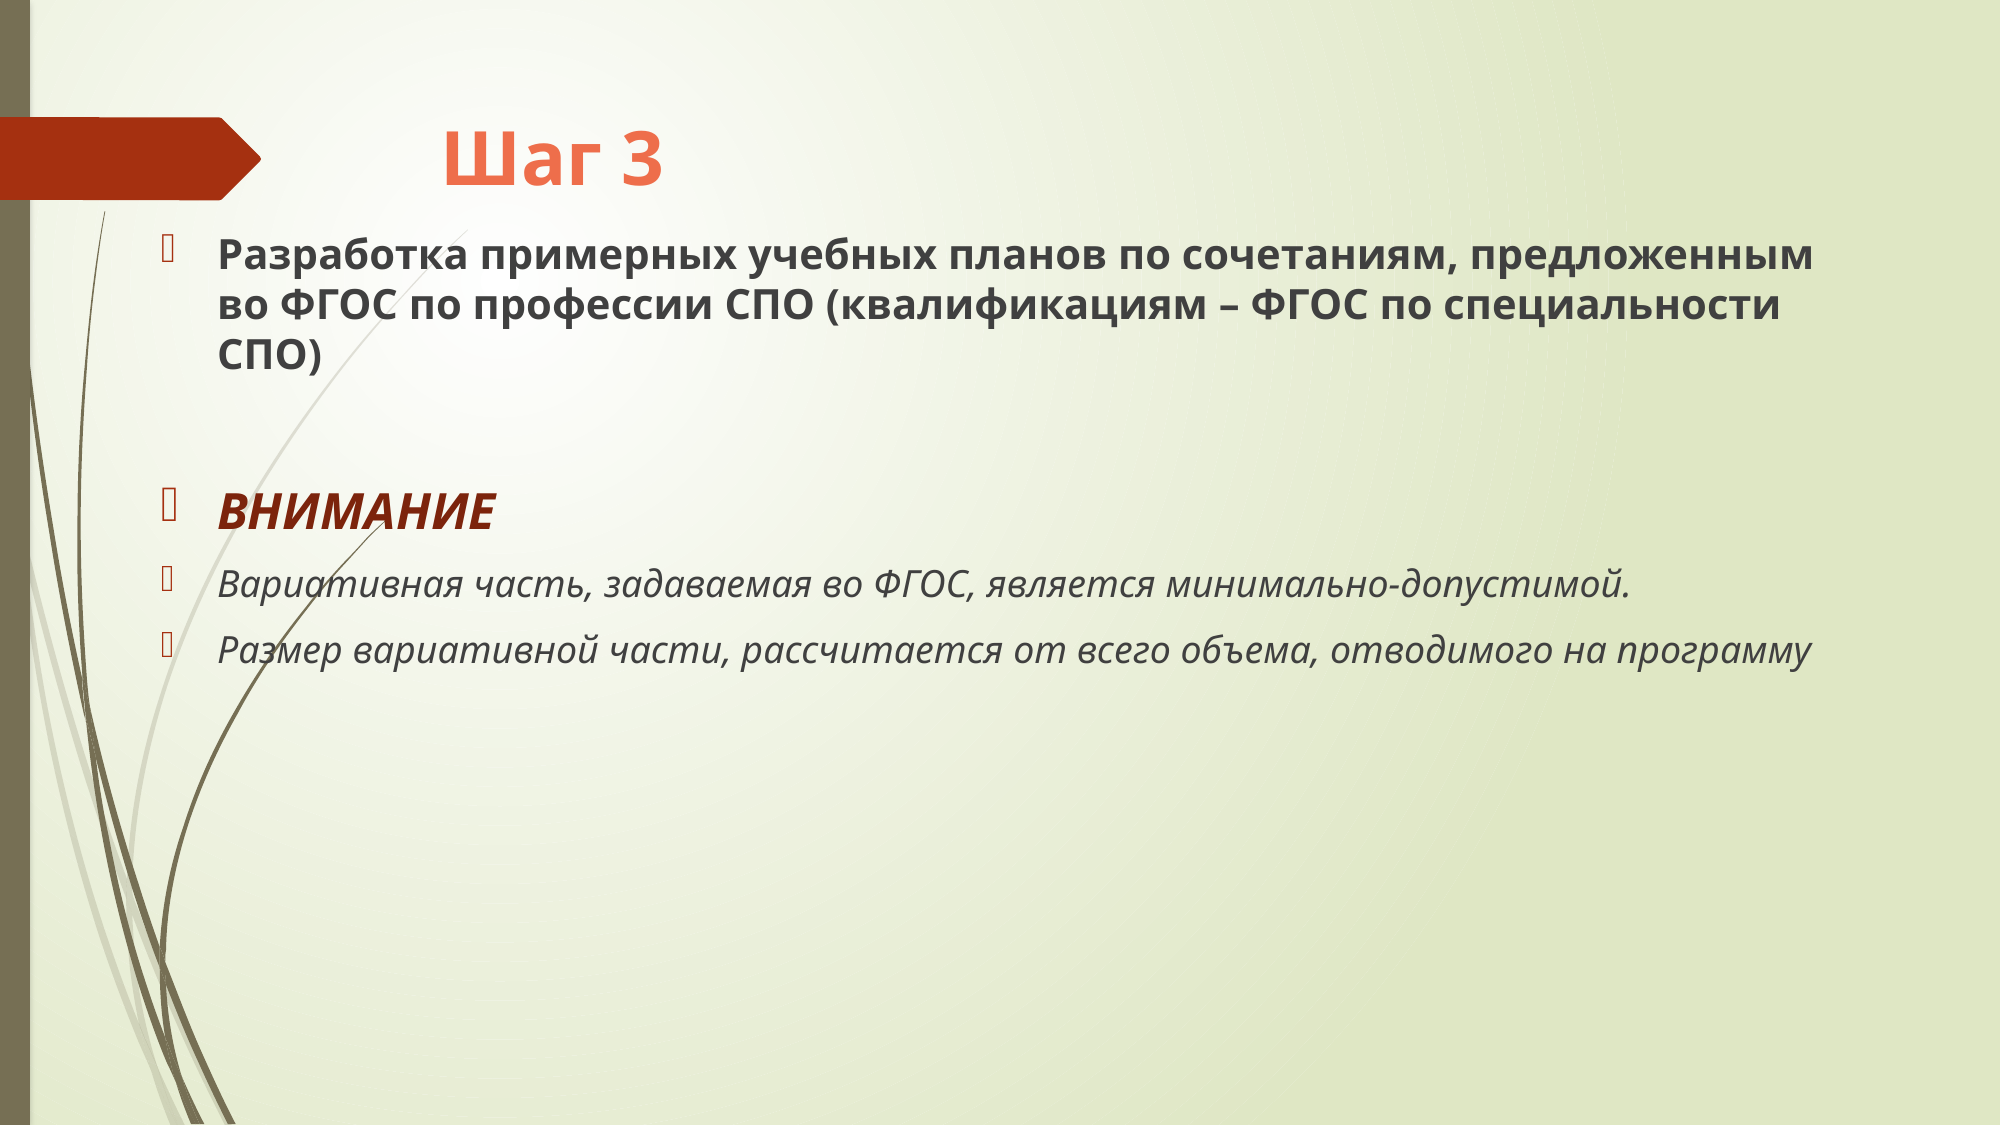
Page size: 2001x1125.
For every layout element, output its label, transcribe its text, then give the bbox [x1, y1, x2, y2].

list Разработка примерных учебных планов по сочетаниям, предложенным во ФГОС по профессии СПО (квалификациям – ФГОС по специальности СПО) ВНИМАНИЕ Вариативная часть, задаваемая во ФГОС, является минимально-допустимой. Размер вариативной части, рассчитается от всего объема, отводимого на программу [145, 219, 1844, 956]
title Шаг 3 [425, 102, 1888, 313]
